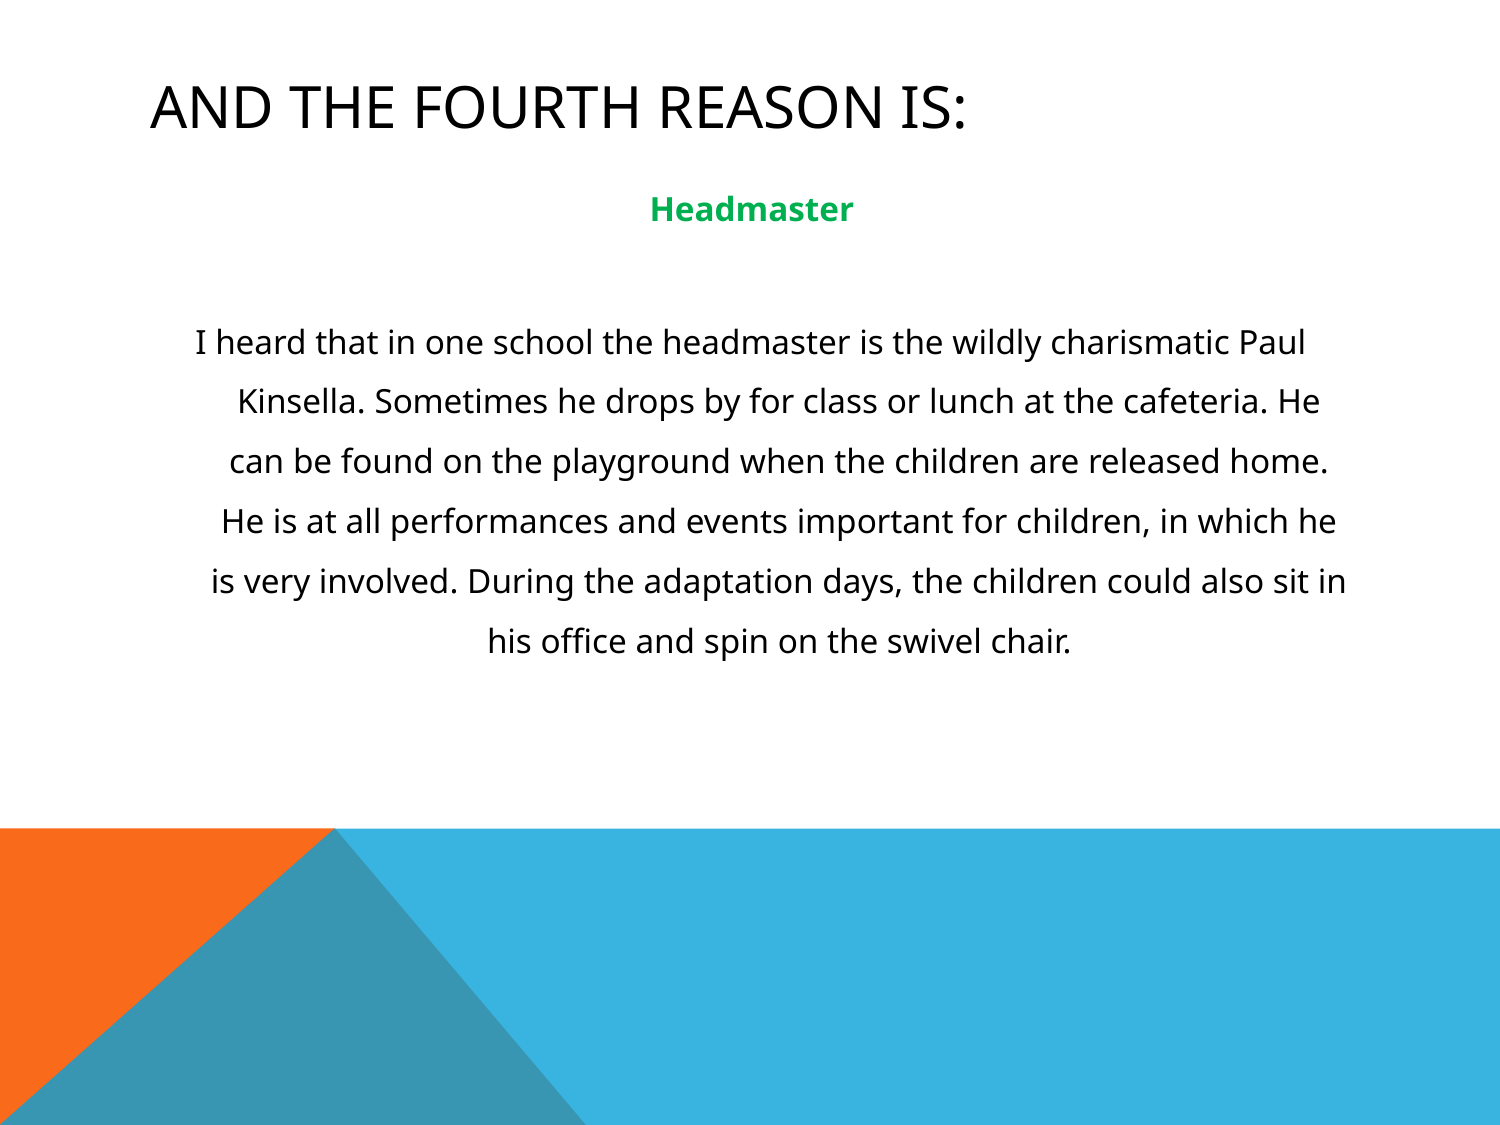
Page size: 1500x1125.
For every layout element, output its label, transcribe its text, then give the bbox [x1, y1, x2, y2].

list Headmaster I heard that in one school the headmaster is the wildly charismatic Paul Kinsella. Sometimes he drops by for class or lunch at the cafeteria. He can be found on the playground when the children are released home. He is at all performances and events important for children, in which he is very involved. During the adaptation days, the children could also sit in his office and spin on the swivel chair. [135, 180, 1369, 768]
title And the fourth reason is: [135, 60, 1369, 150]
